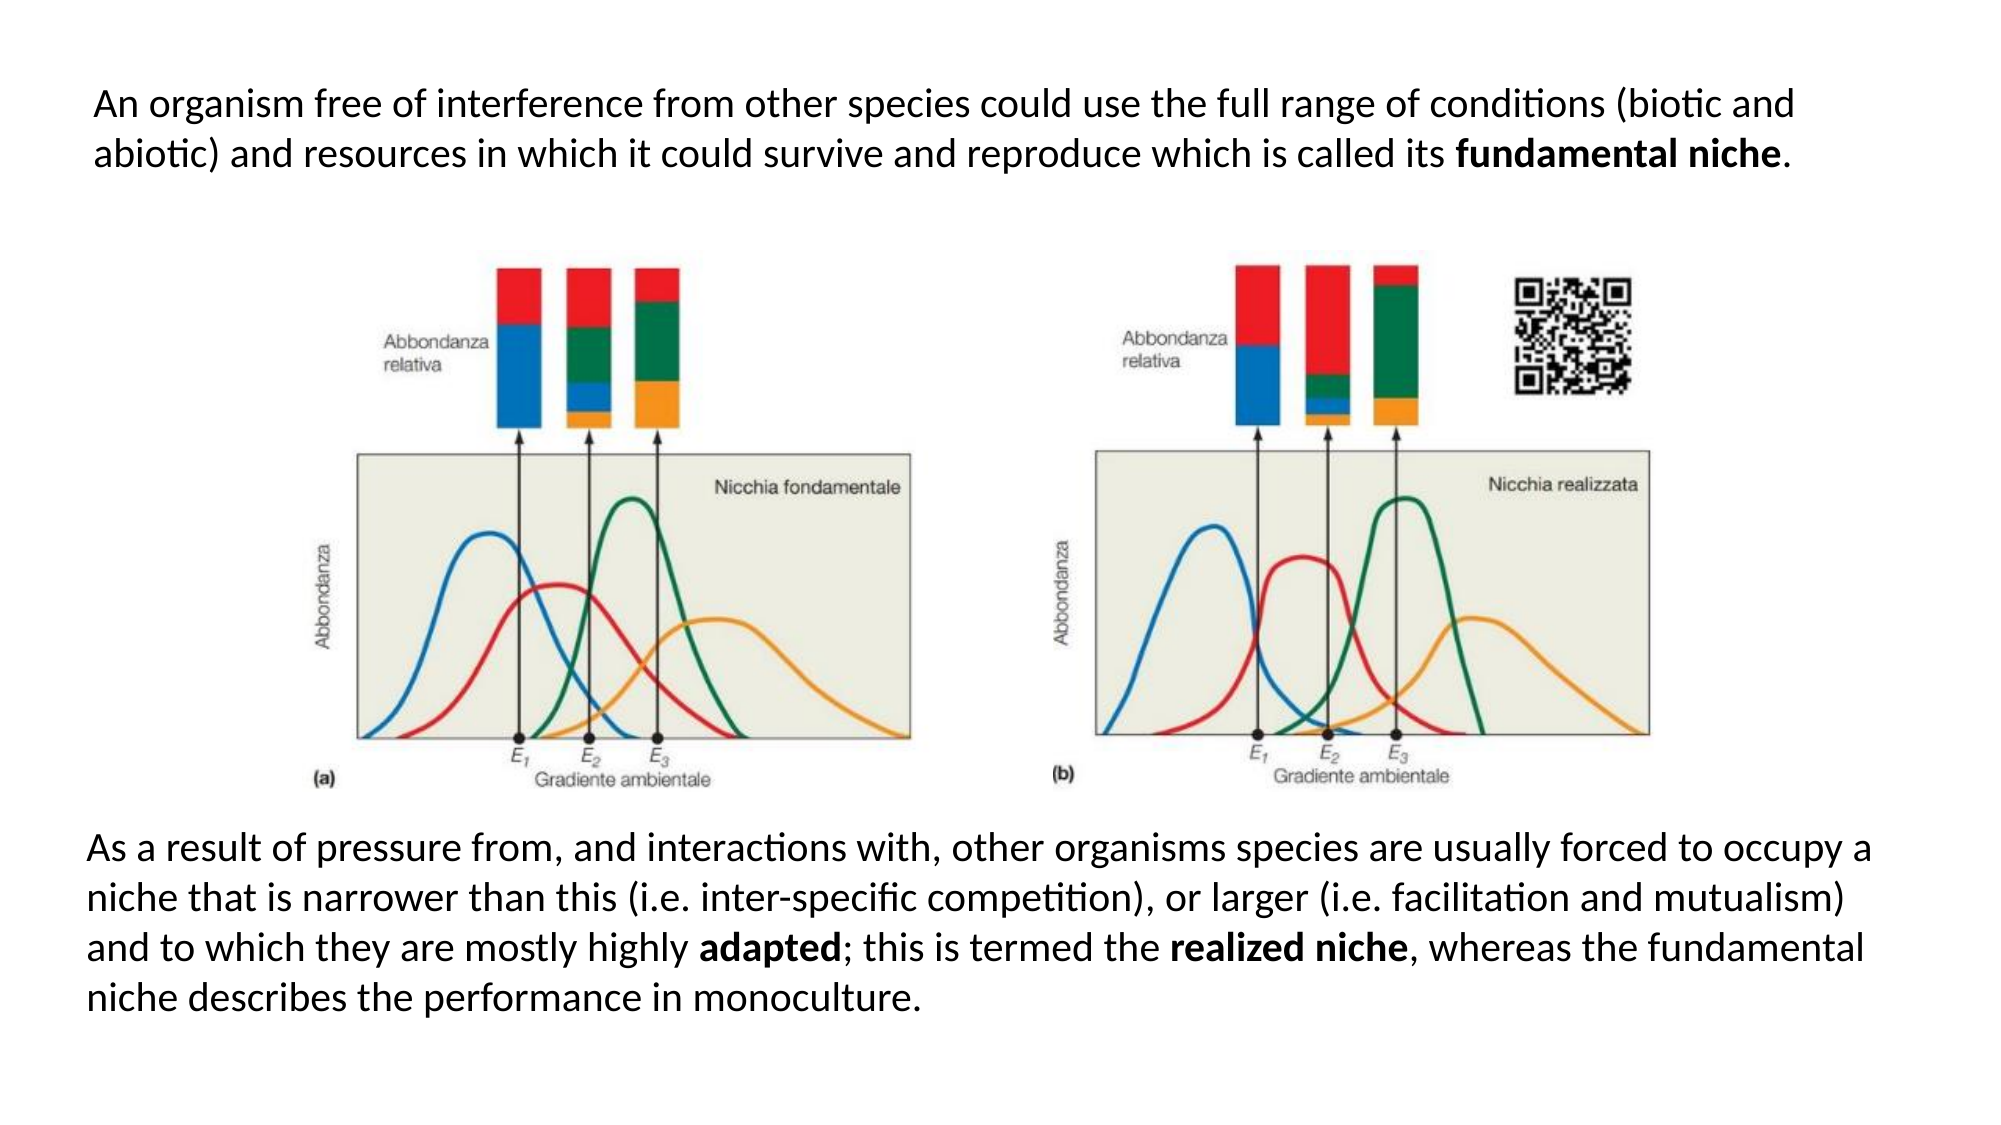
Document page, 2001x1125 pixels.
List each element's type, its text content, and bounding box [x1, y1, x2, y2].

text_box As a result of pressure from, and interactions with, other organisms species are usually forced to occupy a niche that is narrower than this (i.e. inter-specific competition), or larger (i.e. facilitation and mutualism) and to which they are mostly highly adapted; this is termed the realized niche, whereas the fundamental niche describes the performance in monoculture. [71, 812, 1915, 1028]
text_box An organism free of interference from other species could use the full range of conditions (biotic and abiotic) and resources in which it could survive and reproduce which is called its fundamental niche. [78, 68, 1922, 184]
picture [302, 250, 944, 793]
picture [1053, 250, 1663, 793]
